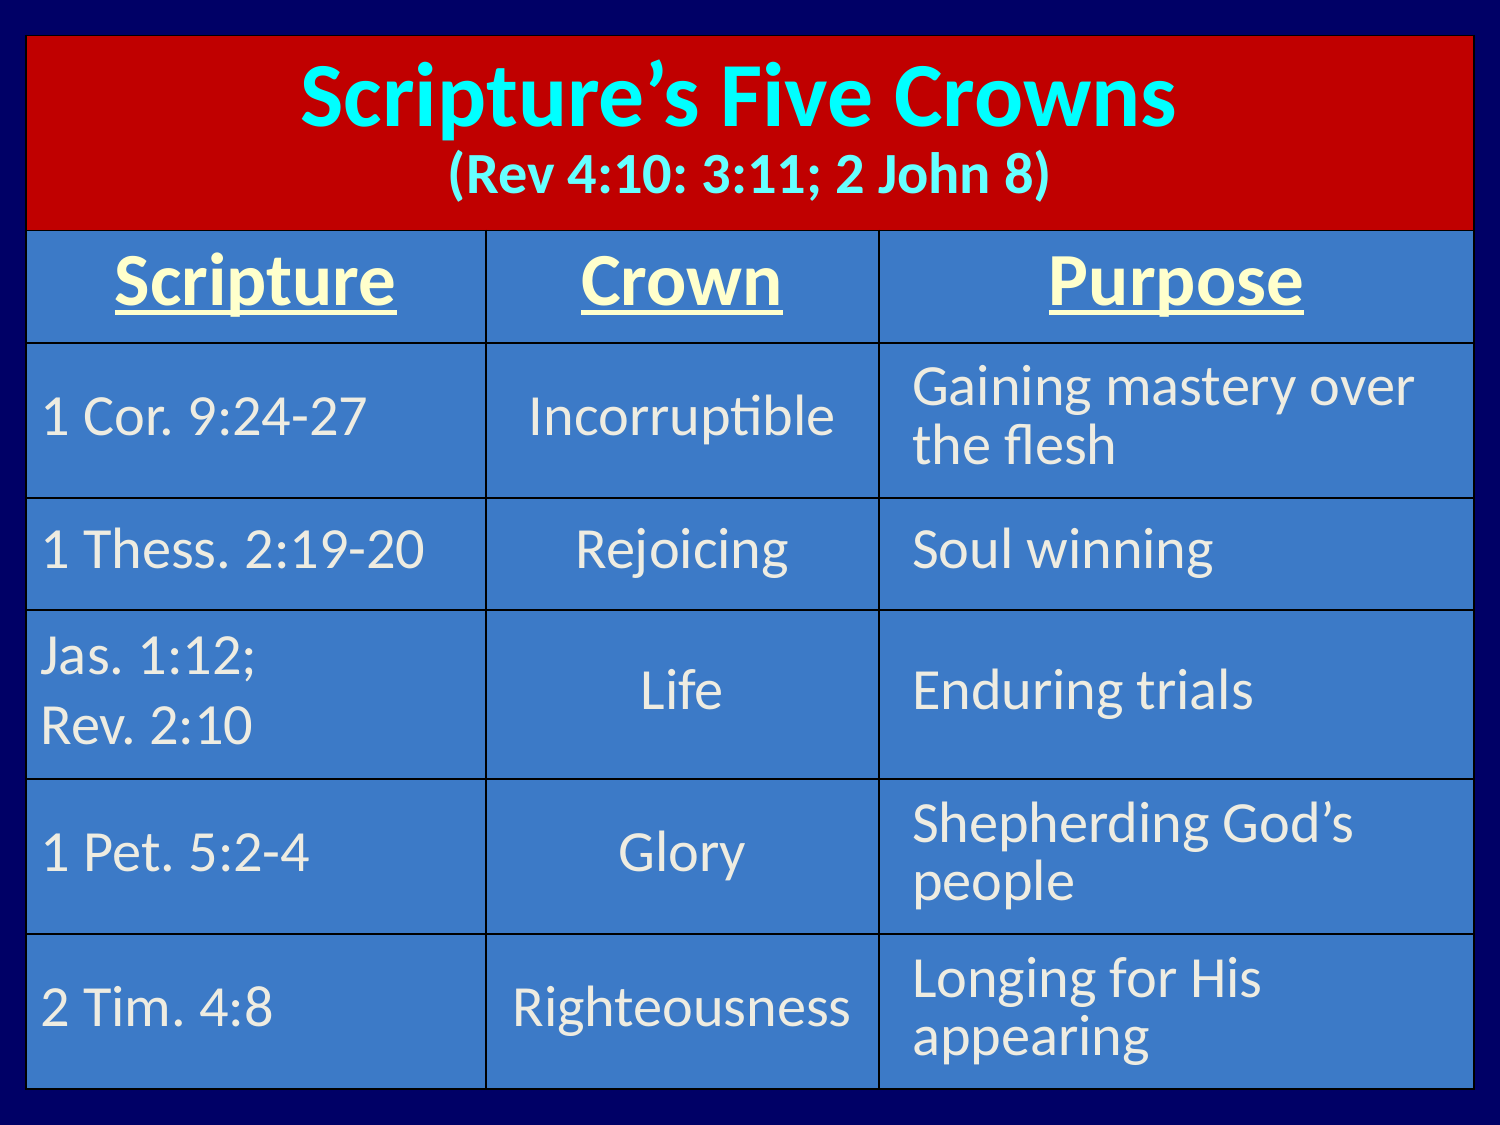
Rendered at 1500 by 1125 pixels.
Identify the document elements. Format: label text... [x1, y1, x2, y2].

table_cell Rejoicing [487, 499, 878, 609]
table_cell Purpose [880, 231, 1473, 342]
table_cell Jas. 1:12; Rev. 2:10 [27, 611, 485, 778]
table_cell 2 Tim. 4:8 [27, 935, 485, 1088]
table_cell Incorruptible [487, 344, 878, 497]
table_cell Crown [487, 231, 878, 342]
table_cell 1 Thess. 2:19-20 [27, 499, 485, 609]
table_cell Longing for His appearing [880, 935, 1473, 1088]
table_cell Life [487, 611, 878, 778]
table_cell Righteousness [487, 935, 878, 1088]
table_cell Shepherding God’s people [880, 780, 1473, 933]
table_cell Enduring trials [880, 611, 1473, 778]
table_cell Glory [487, 780, 878, 933]
table_cell Scripture [27, 231, 485, 342]
table_cell 1 Pet. 5:2-4 [27, 780, 485, 933]
table_cell 1 Cor. 9:24-27 [27, 344, 485, 497]
table_cell Soul winning [880, 499, 1473, 609]
table_header Scripture’s Five Crowns (Rev 4:10: 3:11; 2 John 8) [27, 36, 1473, 230]
table_cell Gaining mastery over the flesh [880, 344, 1473, 497]
